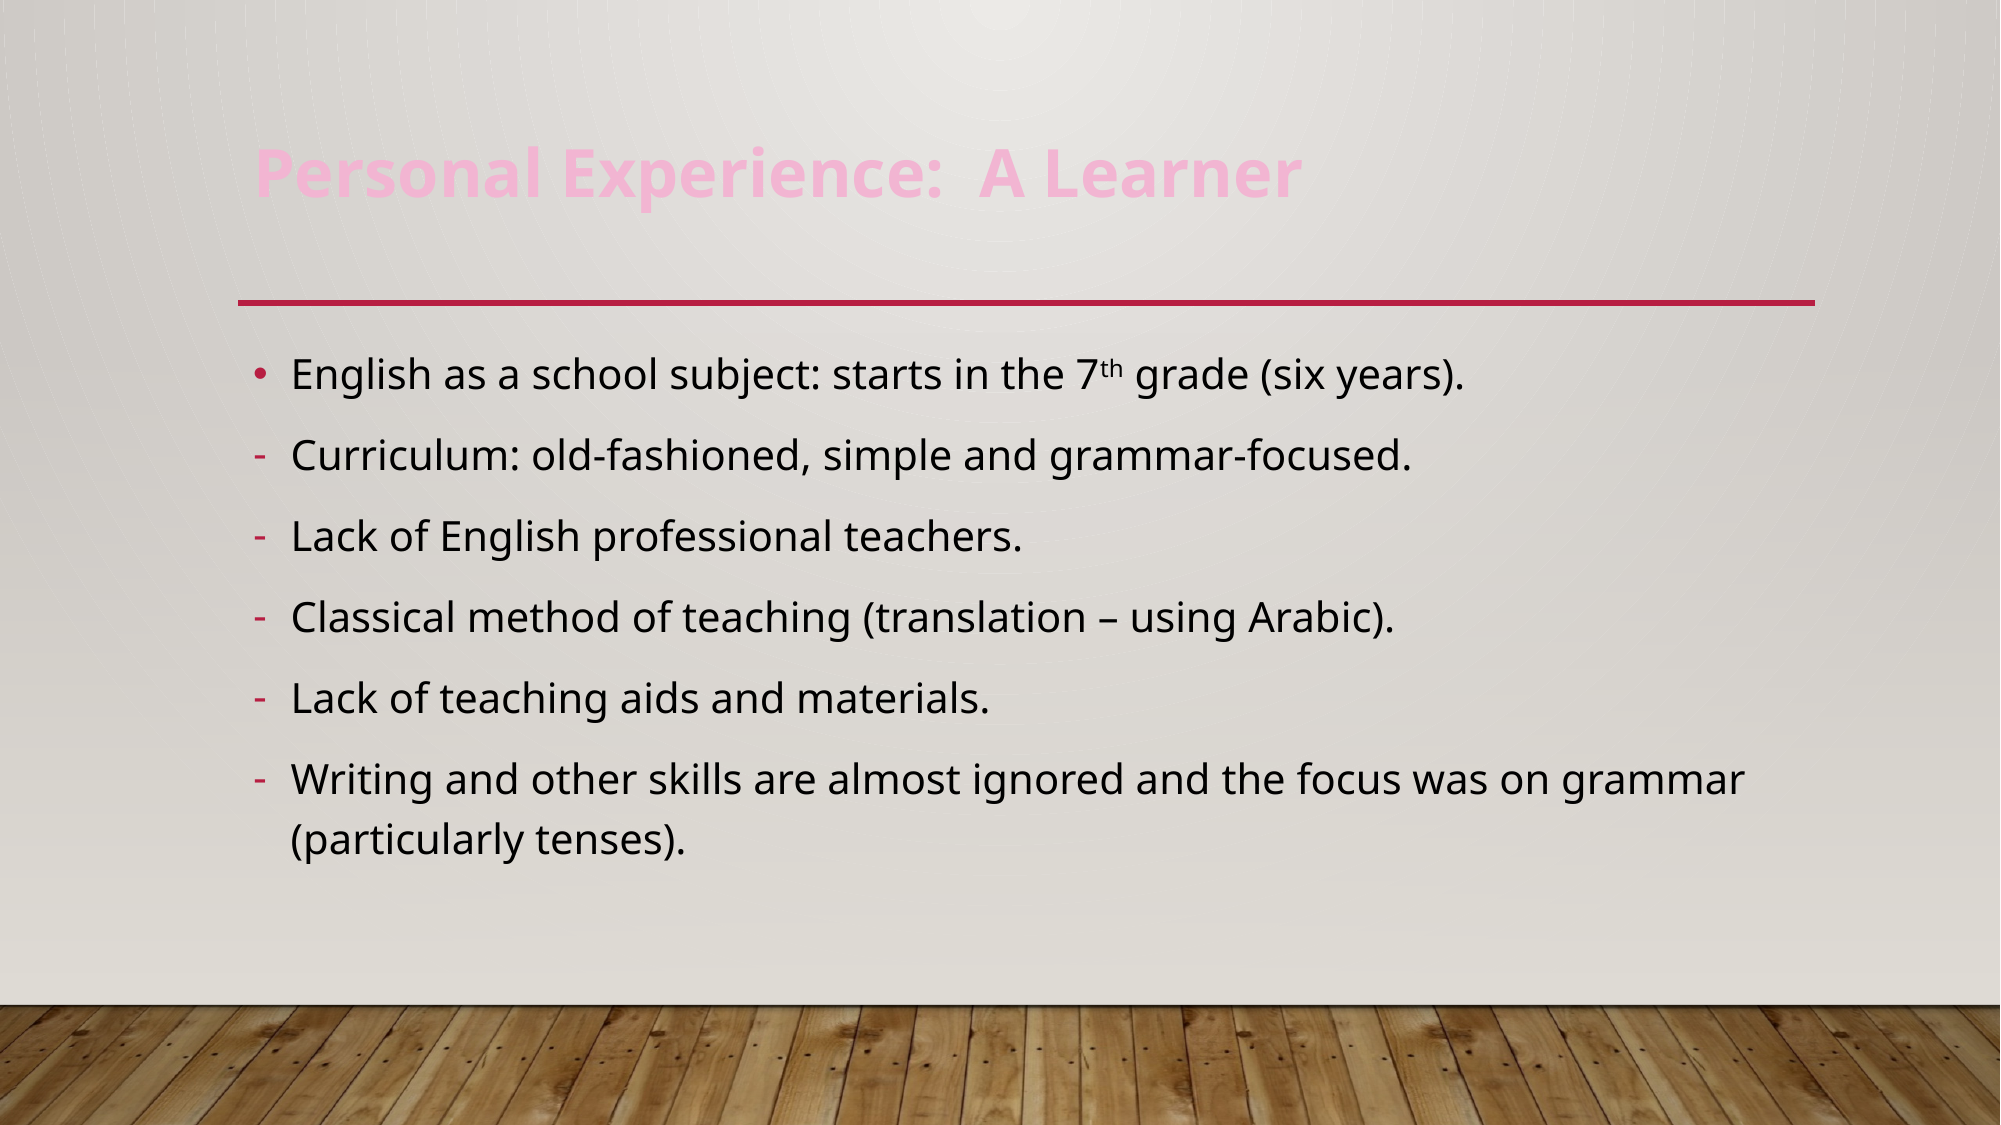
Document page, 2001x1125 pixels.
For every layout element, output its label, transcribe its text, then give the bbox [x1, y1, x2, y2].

title Personal Experience: A Learner [238, 131, 1814, 305]
picture [0, 1005, 2000, 1125]
list English as a school subject: starts in the 7th grade (six years). Curriculum: old-fashioned, simple and grammar-focused. Lack of English professional teachers. Classical method of teaching (translation – using Arabic). Lack of teaching aids and materials. Writing and other skills are almost ignored and the focus was on grammar (particularly tenses). [238, 330, 1814, 897]
